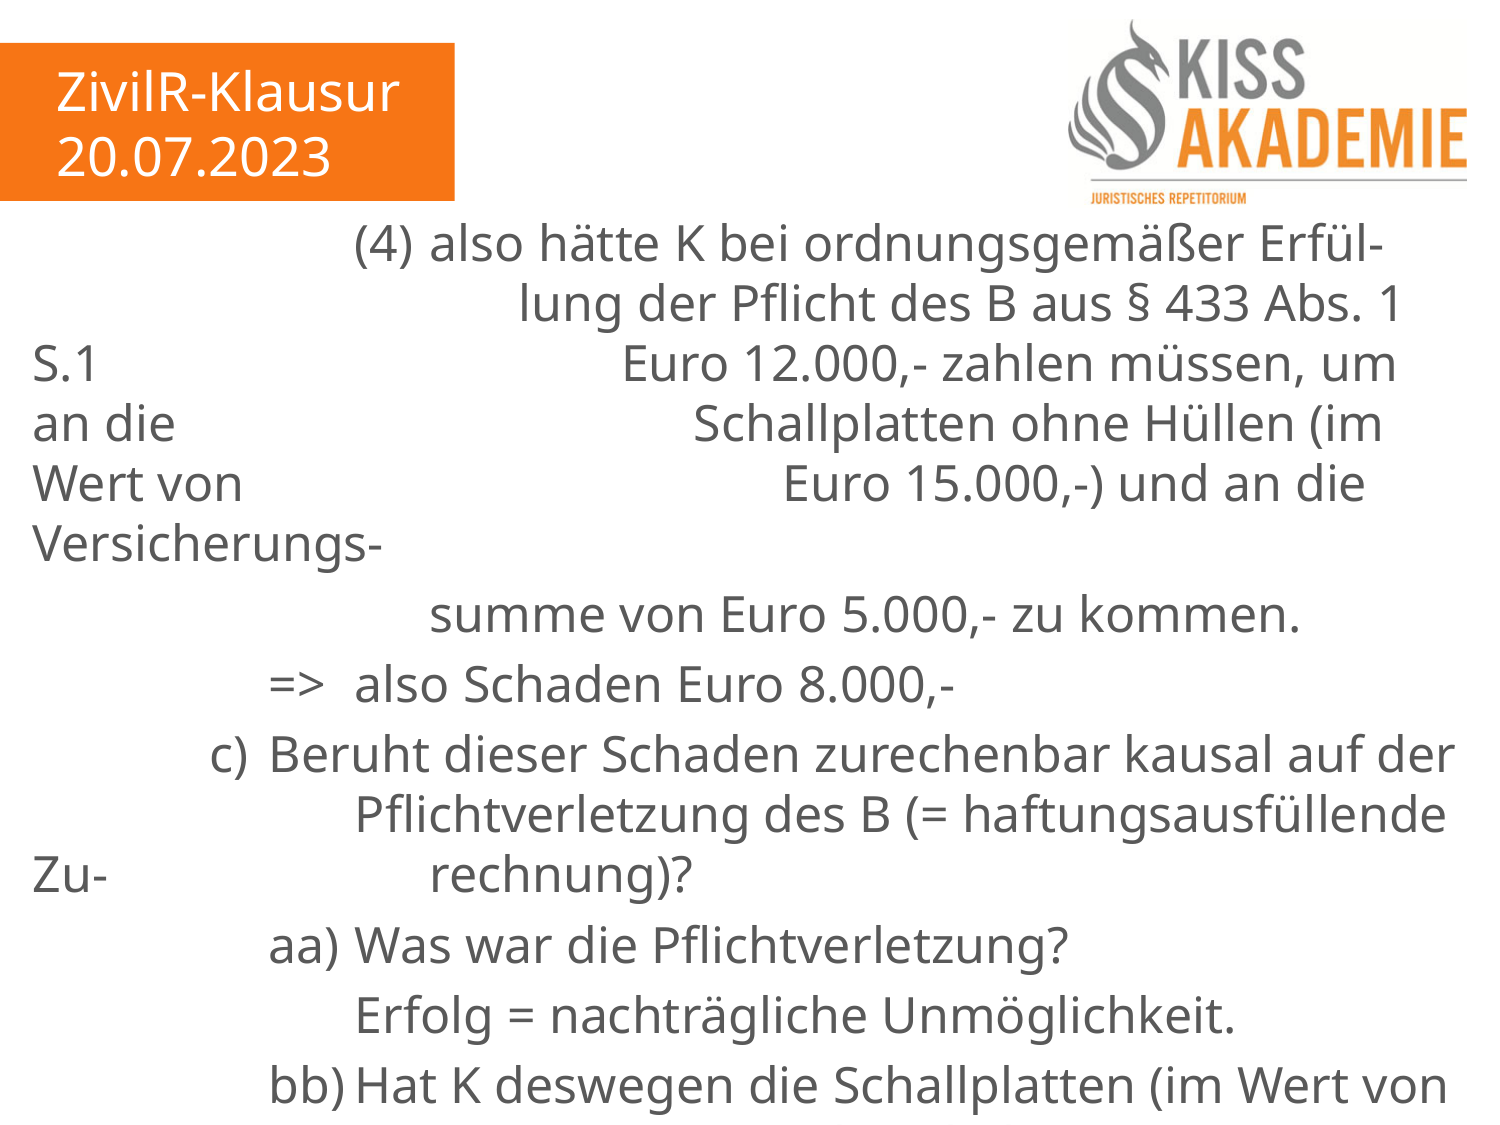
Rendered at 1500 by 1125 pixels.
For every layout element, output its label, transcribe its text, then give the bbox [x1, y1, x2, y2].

text_box ZivilR-Klausur 20.07.2023 [41, 49, 432, 195]
text_box (4) also hätte K bei ordnungsgemäßer Erfül- lung der Pflicht des B aus § 433 Abs. 1 S.1 Euro 12.000,- zahlen müssen, um an die Schallplatten ohne Hüllen (im Wert von Euro 15.000,-) und an die Versicherungs- summe von Euro 5.000,- zu kommen. => also Schaden Euro 8.000,- c) Beruht dieser Schaden zurechenbar kausal auf der Pflichtverletzung des B (= haftungsausfüllende Zu- rechnung)? aa) Was war die Pflichtverletzung? Erfolg = nachträgliche Unmöglichkeit. bb) Hat K deswegen die Schallplatten (im Wert von Euro 15.000,-) nicht erhalten? [17, 204, 1483, 1125]
text_box [0, 41, 457, 203]
picture [1068, 19, 1467, 204]
